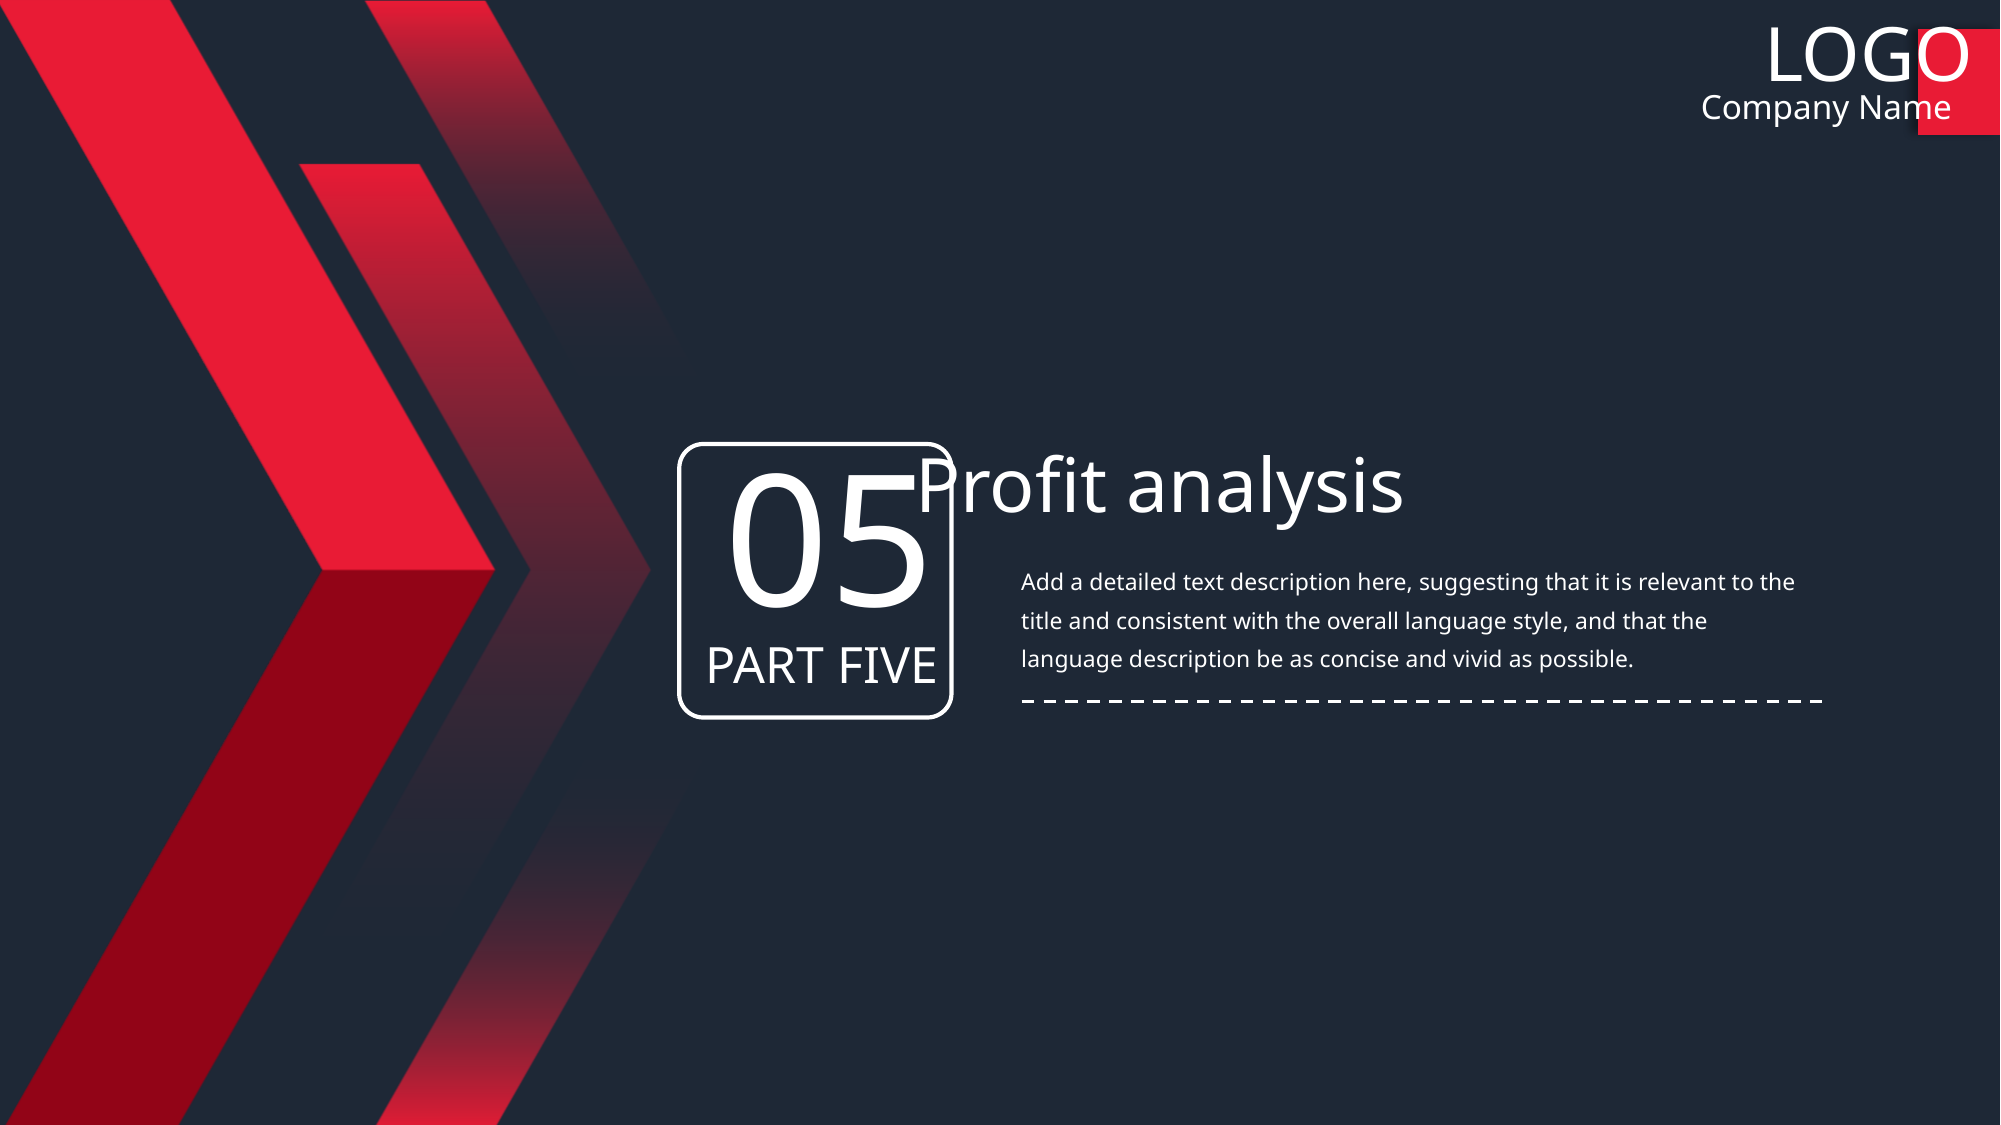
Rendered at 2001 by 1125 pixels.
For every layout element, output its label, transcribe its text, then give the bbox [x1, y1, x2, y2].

text_box Add a detailed text description here, suggesting that it is relevant to the title and consistent with the overall language style, and that the language description be as concise and vivid as possible. [1006, 549, 1822, 680]
text_box PART FIVE [704, 625, 953, 701]
text_box 05 [709, 416, 949, 625]
text_box [704, 701, 952, 719]
text_box Company Name [1666, 74, 1968, 139]
text_box [704, 442, 709, 625]
text_box Profit analysis [900, 430, 1422, 536]
text_box LOGO [1749, 0, 1989, 104]
text_box [1968, 28, 2000, 136]
text_box [704, 0, 2000, 1125]
text_box [949, 536, 953, 625]
picture [0, 0, 704, 1125]
